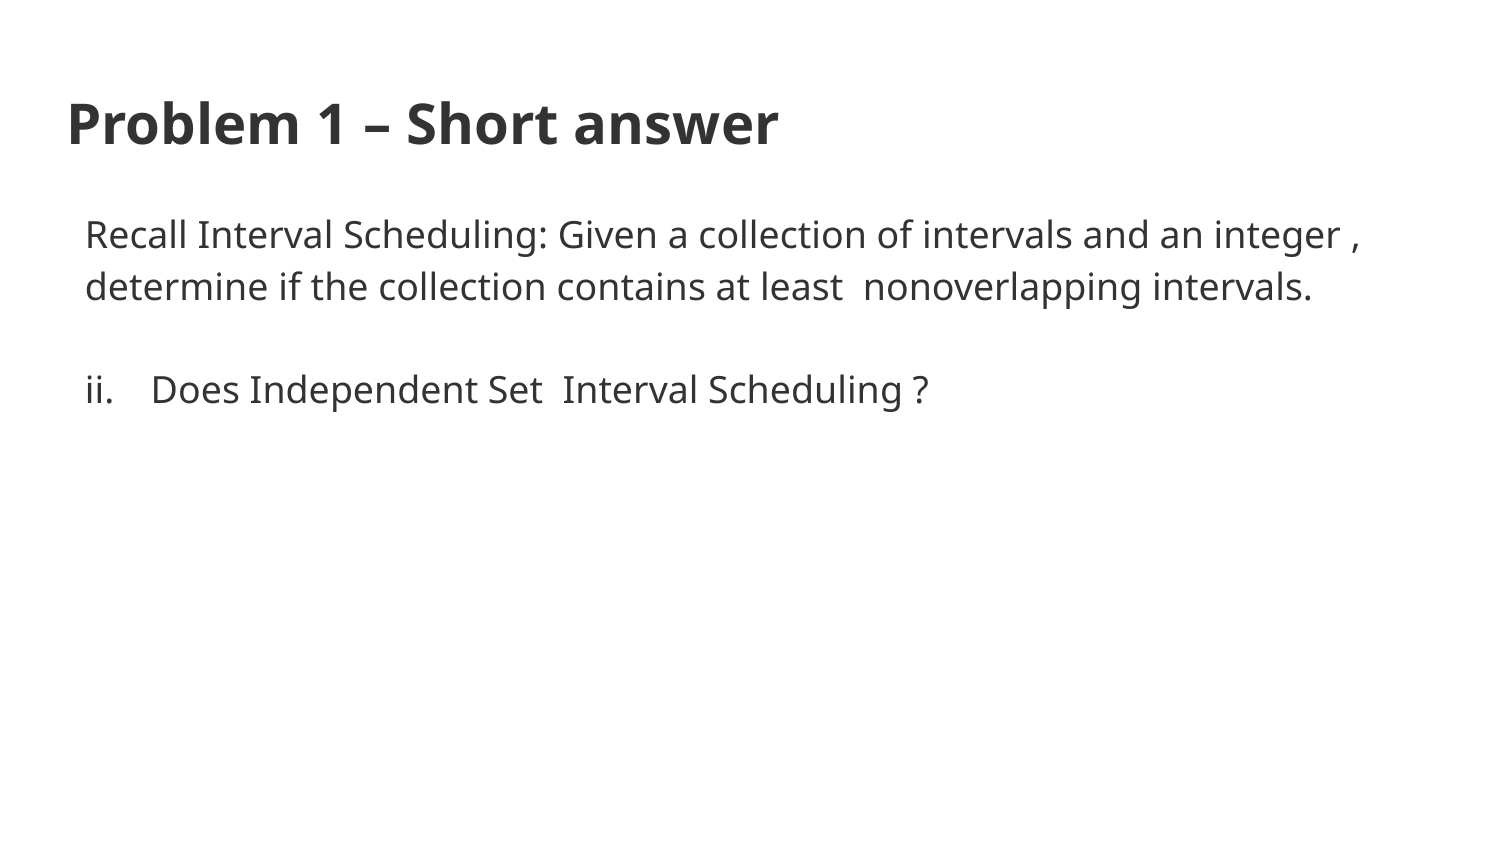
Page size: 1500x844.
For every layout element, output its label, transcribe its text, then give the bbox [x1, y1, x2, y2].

title Problem 1 – Short answer [51, 72, 1449, 176]
